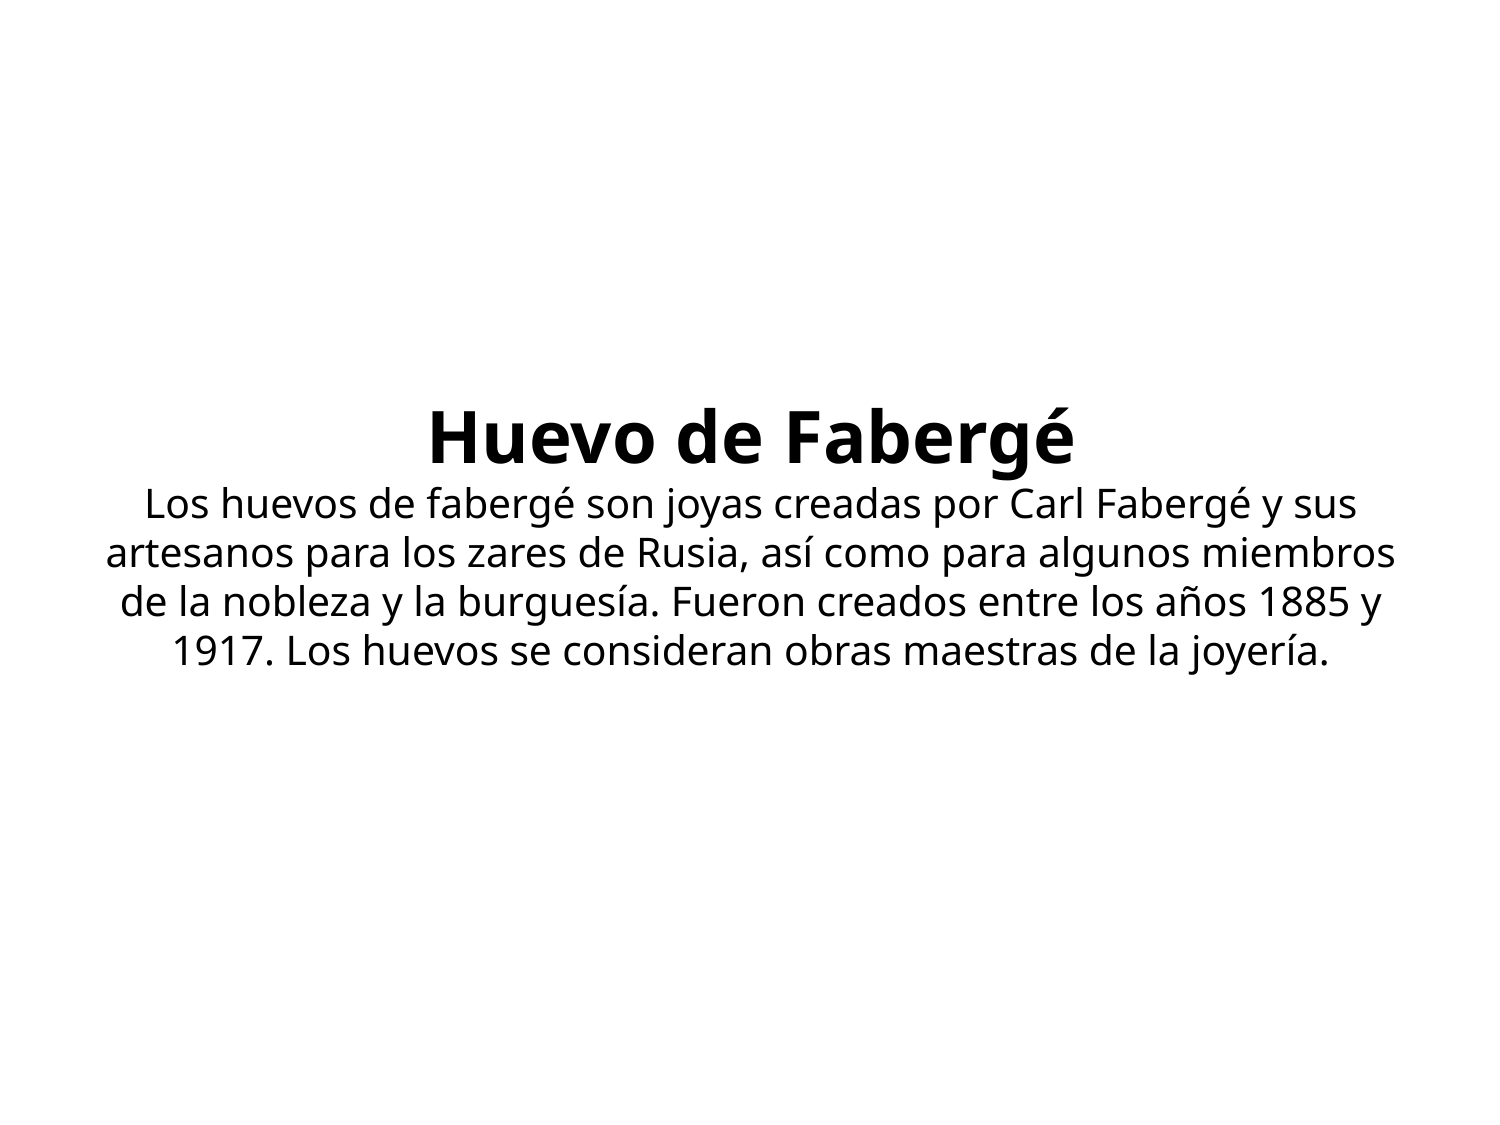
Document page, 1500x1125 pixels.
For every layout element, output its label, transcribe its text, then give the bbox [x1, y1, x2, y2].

title Huevo de Fabergé Los huevos de fabergé son joyas creadas por Carl Fabergé y sus artesanos para los zares de Rusia, así como para algunos miembros de la nobleza y la burguesía. Fueron creados entre los años 1885 y 1917. Los huevos se consideran obras maestras de la joyería. [76, 361, 1427, 704]
